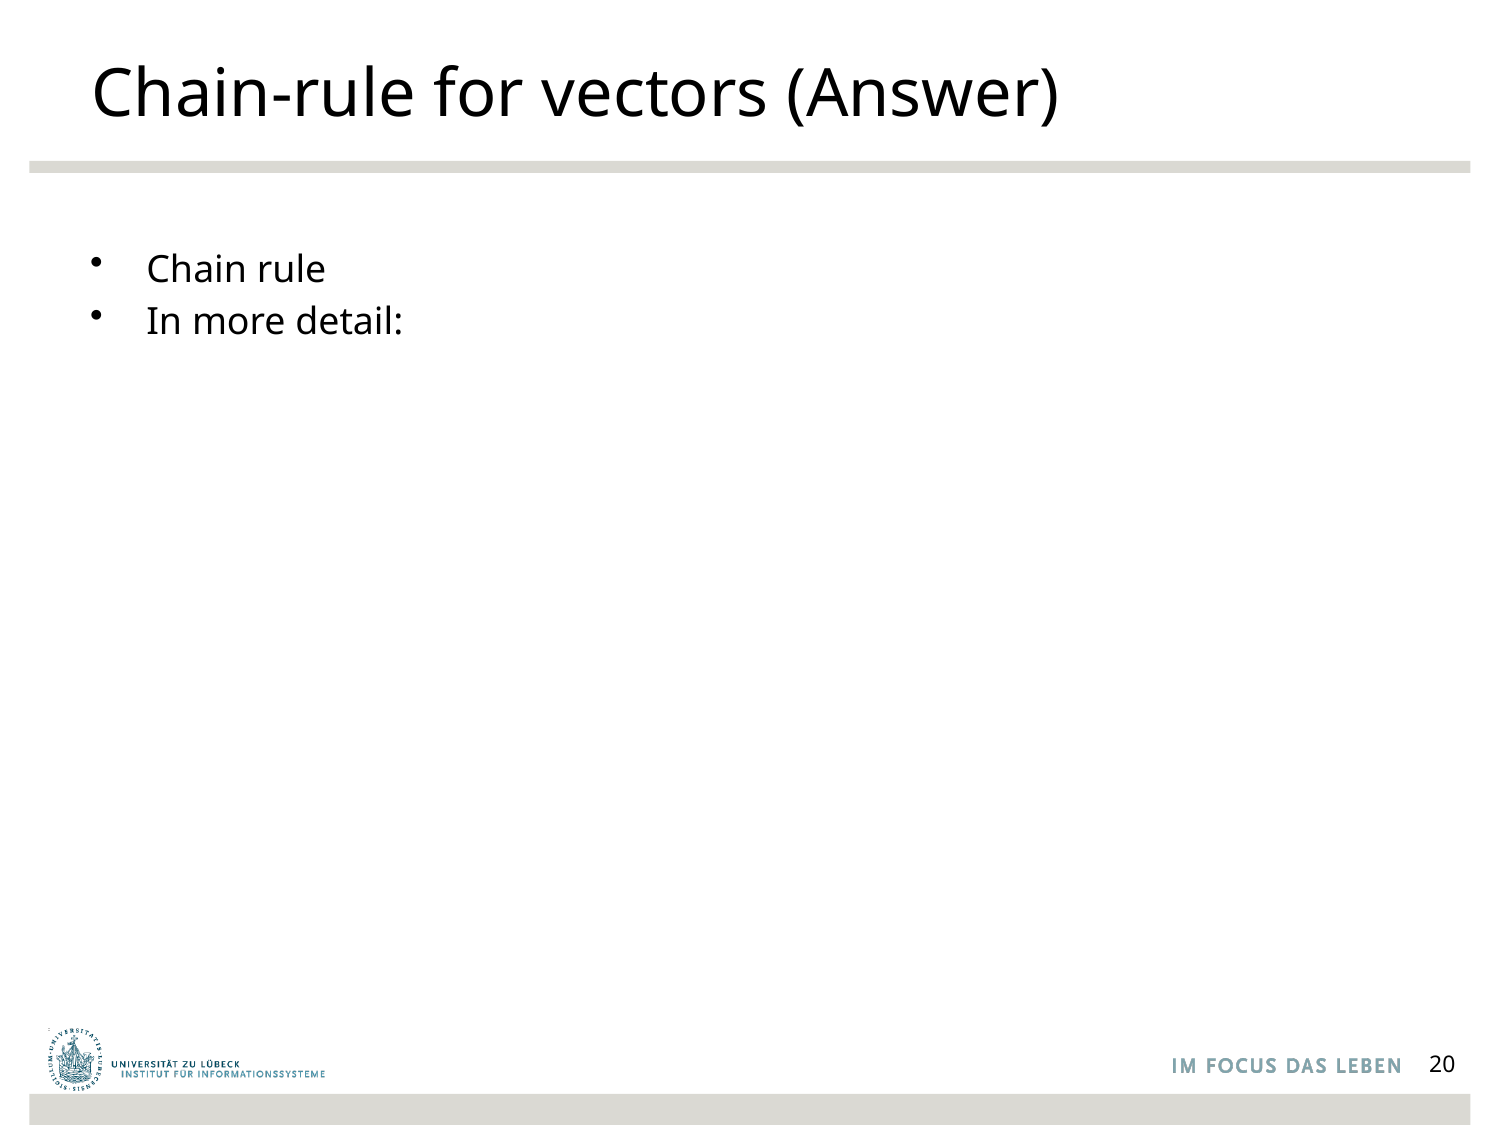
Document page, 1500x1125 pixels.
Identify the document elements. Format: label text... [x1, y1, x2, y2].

picture [1173, 1058, 1305, 1073]
title Chain-rule for vectors (Answer) [76, 42, 1427, 126]
slide_number 20 [1305, 1050, 1471, 1083]
